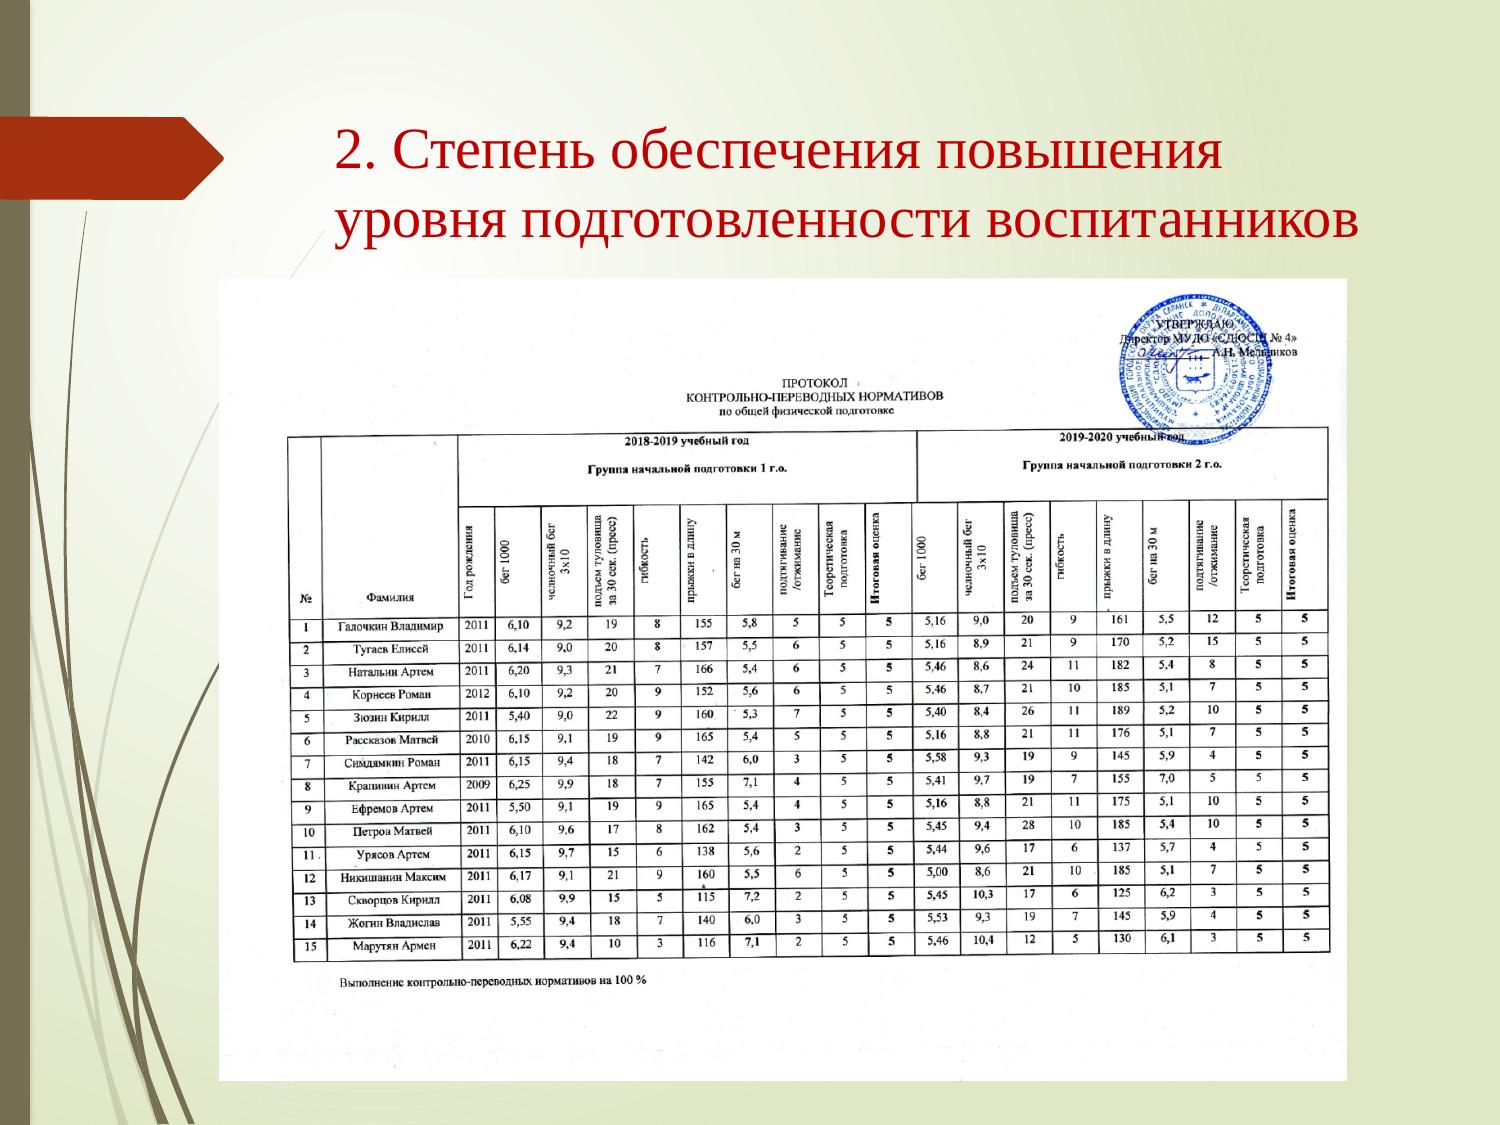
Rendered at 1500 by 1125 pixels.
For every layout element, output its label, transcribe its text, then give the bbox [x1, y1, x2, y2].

picture [220, 115, 1347, 1125]
title 2. Степень обеспечения повышения уровня подготовленности воспитанников [319, 102, 1400, 313]
